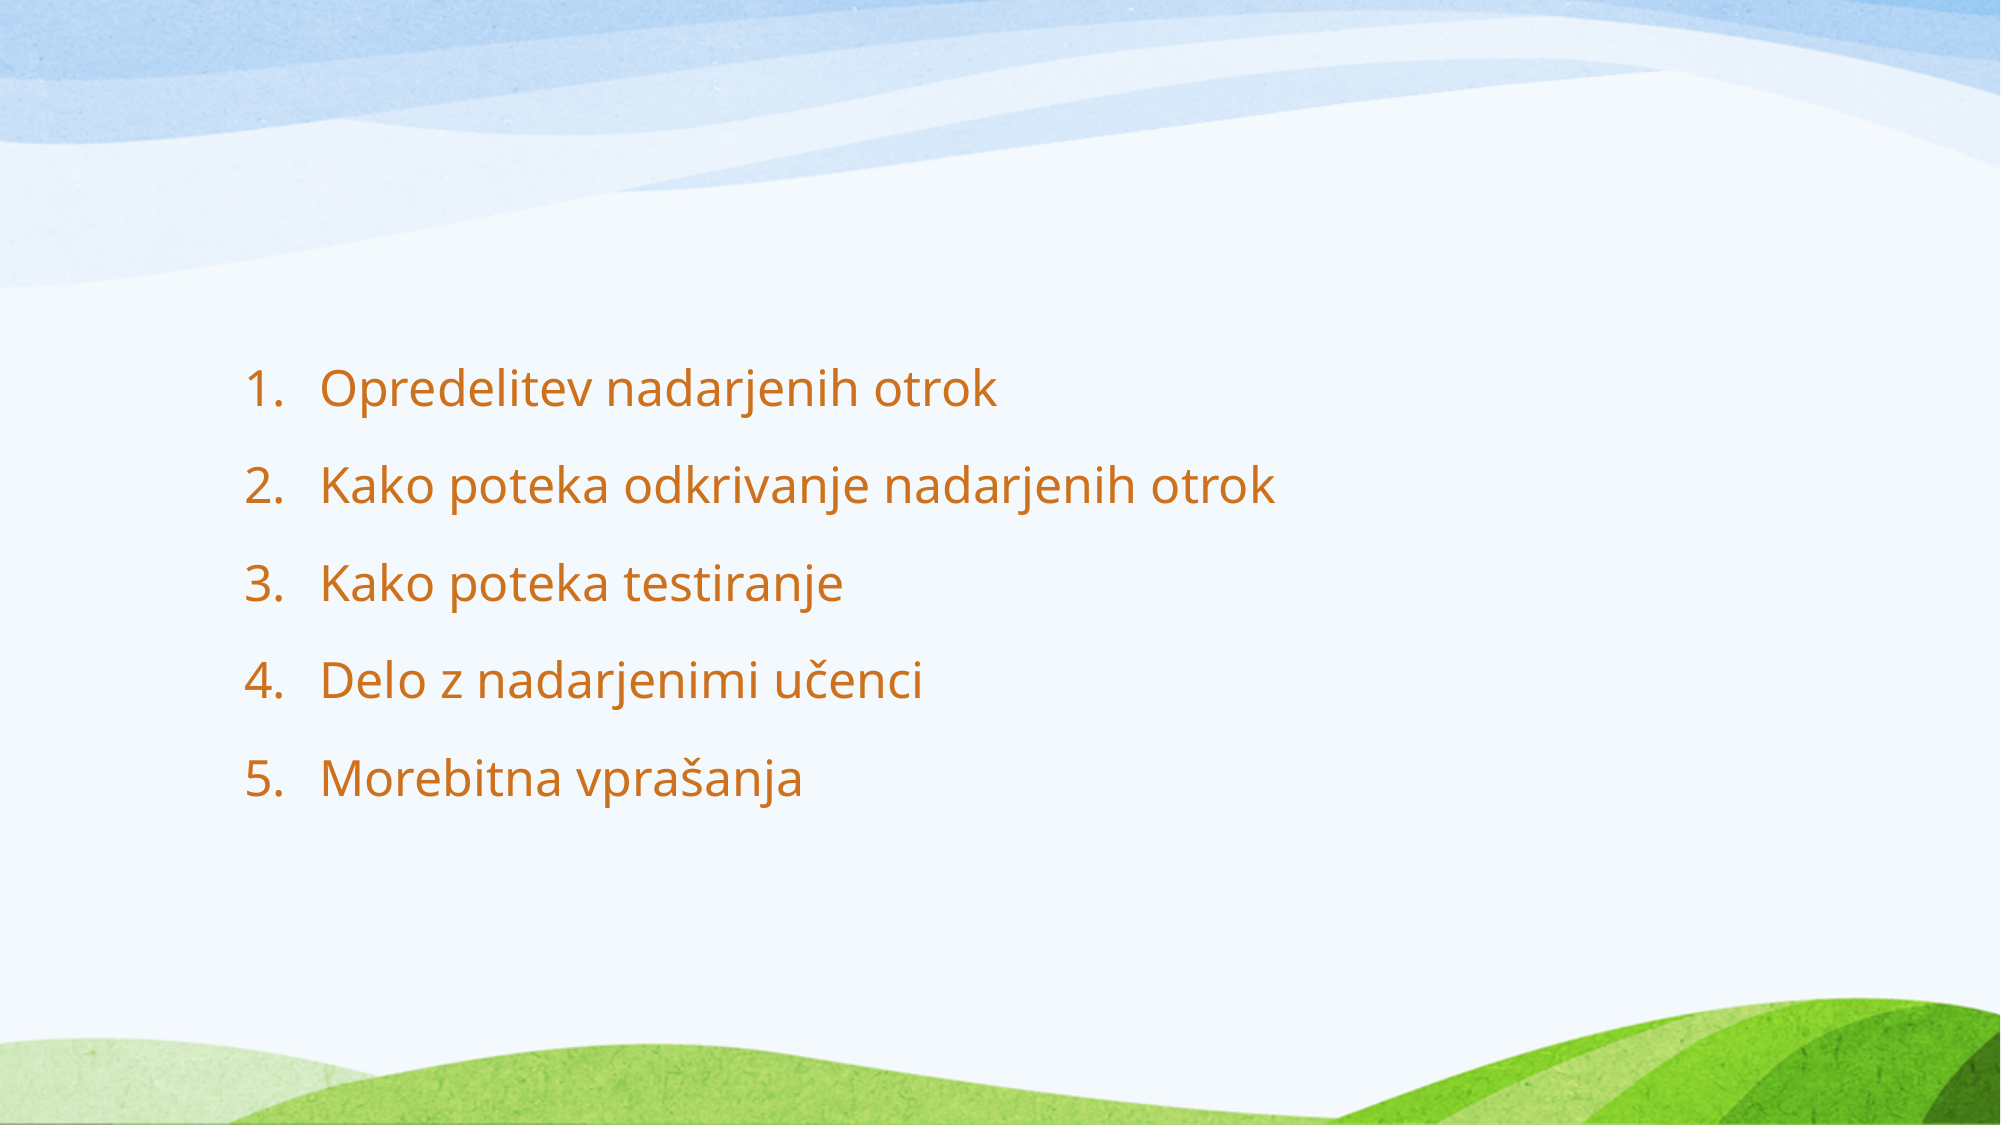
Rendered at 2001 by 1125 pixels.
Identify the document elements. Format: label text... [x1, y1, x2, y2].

list Opredelitev nadarjenih otrok Kako poteka odkrivanje nadarjenih otrok Kako poteka testiranje Delo z nadarjenimi učenci Morebitna vprašanja [229, 348, 1880, 1043]
picture [0, 0, 2001, 1125]
